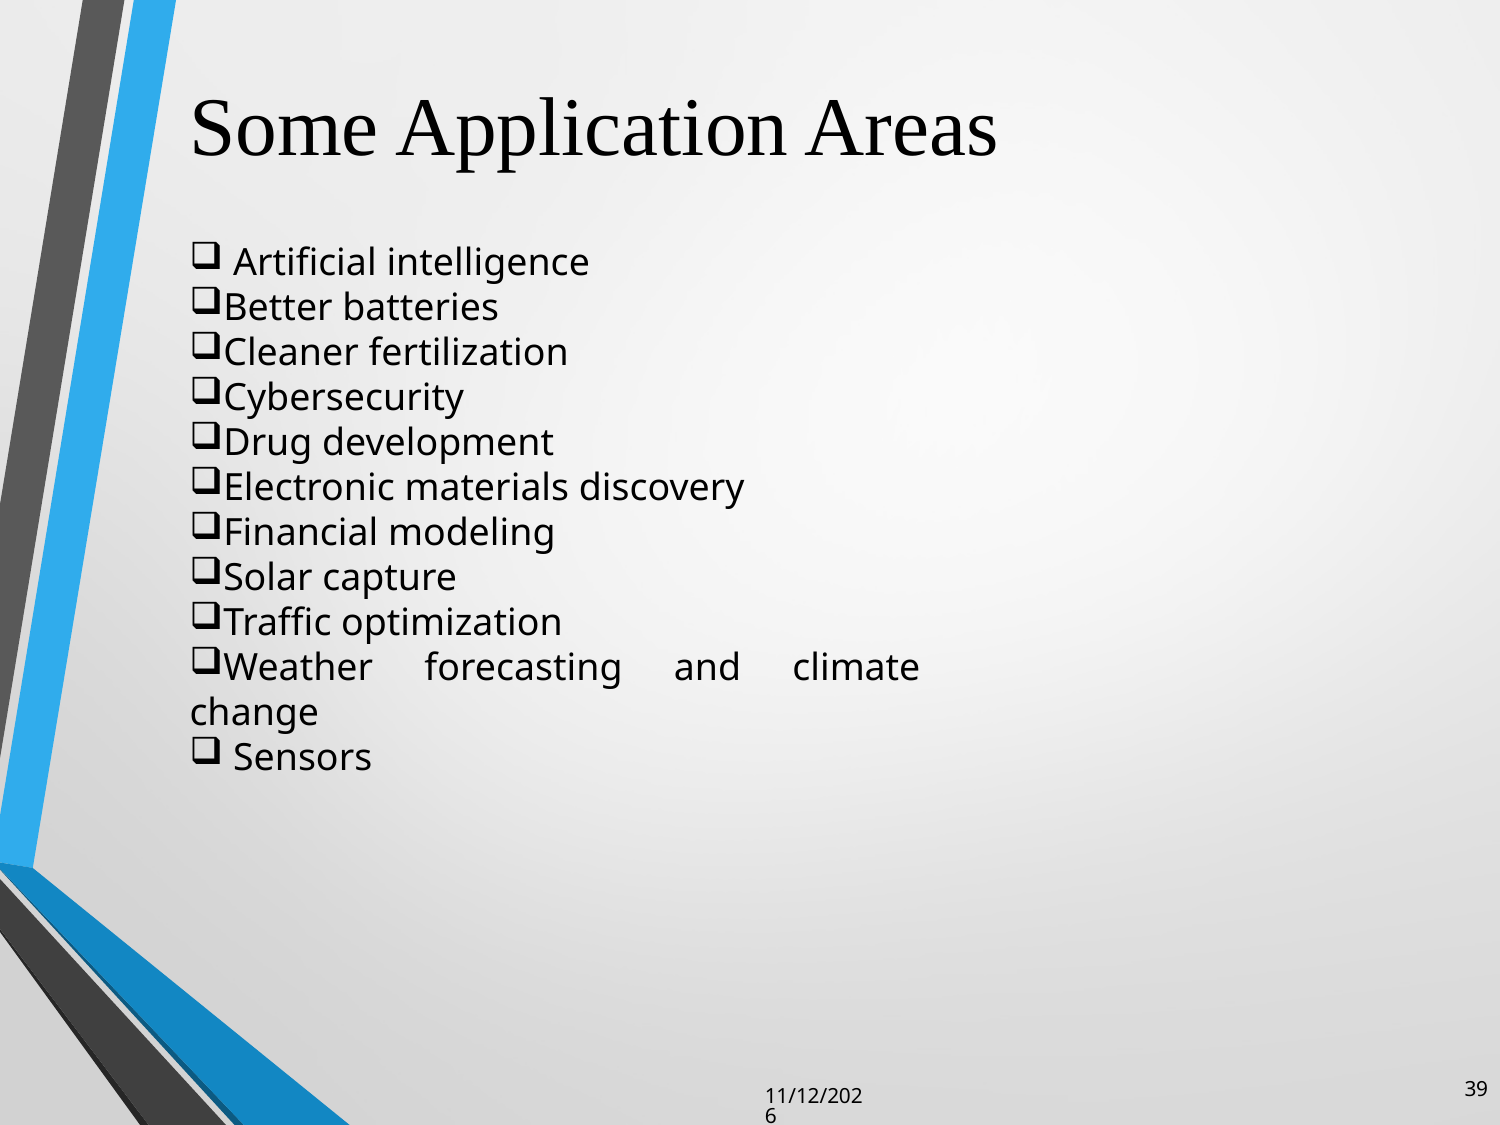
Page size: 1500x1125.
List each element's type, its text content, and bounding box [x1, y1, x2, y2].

title Some Application Areas [187, 0, 1466, 173]
text_box 39 [1449, 1068, 1500, 1125]
text_box 4/21/2025 [749, 1074, 888, 1125]
text_box Artificial intelligence Better batteries Cleaner fertilization Cybersecurity Drug development Electronic materials discovery Financial modeling Solar capture Traffic optimization Weather forecasting and climate change Sensors [174, 230, 936, 786]
